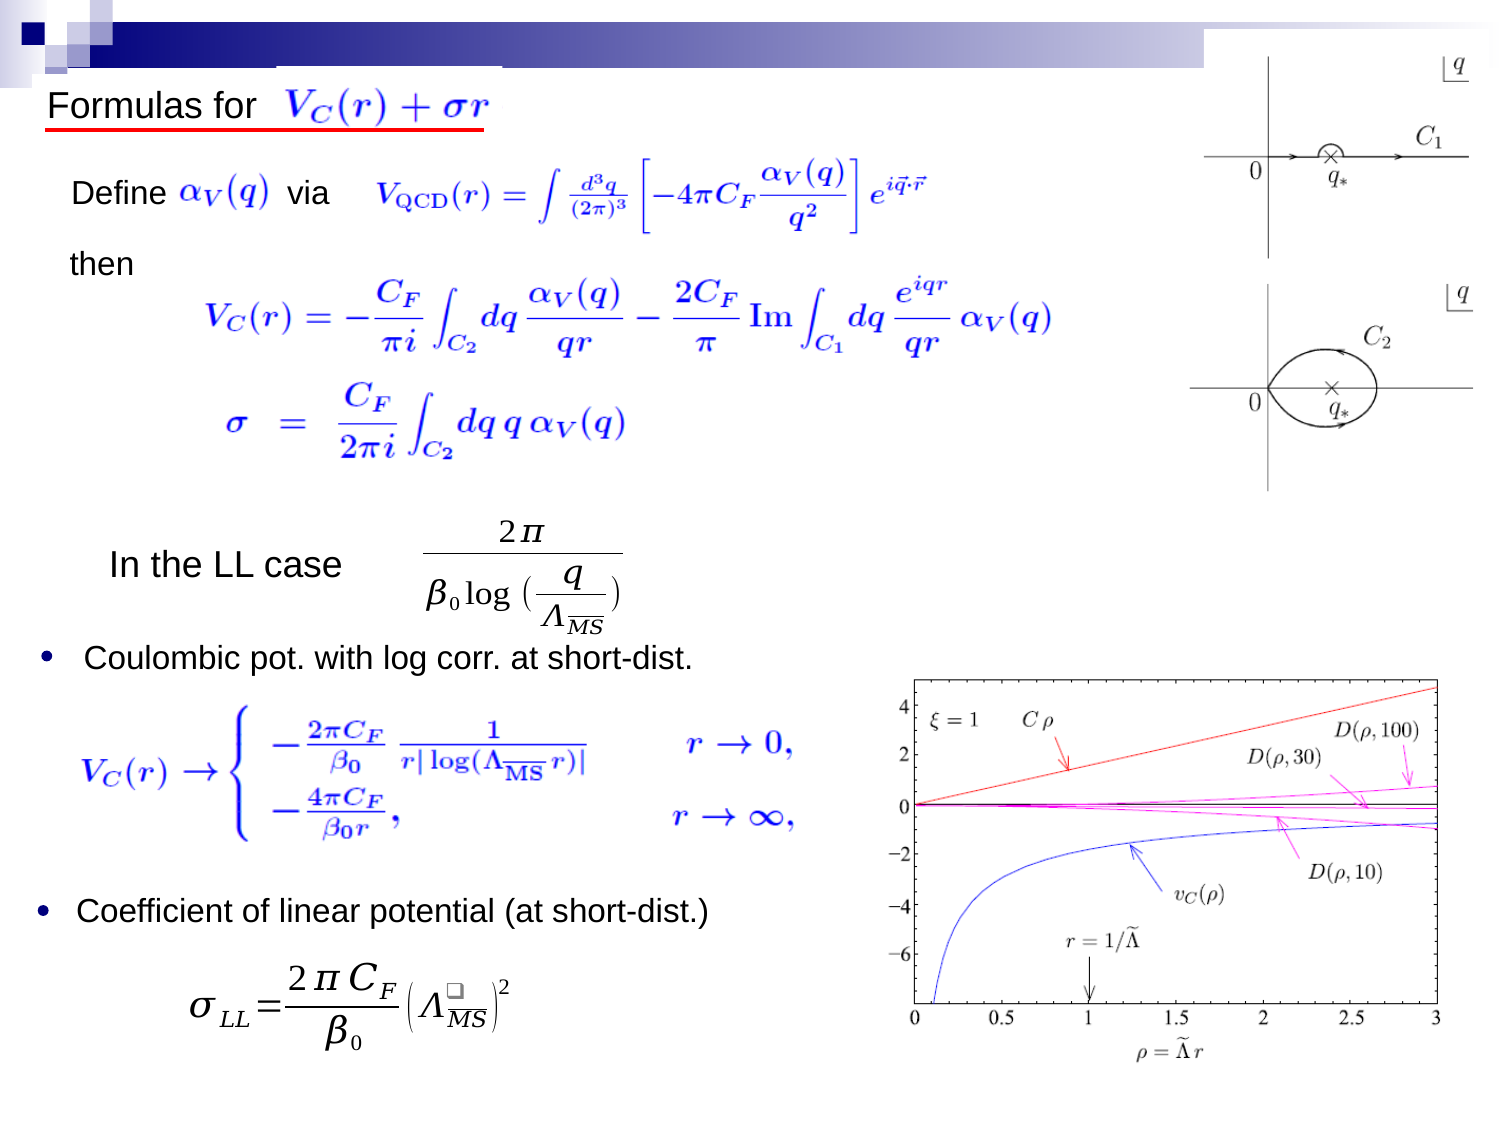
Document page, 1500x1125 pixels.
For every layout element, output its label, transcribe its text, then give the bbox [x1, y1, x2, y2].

text_box Define via [56, 164, 346, 220]
picture [189, 265, 1061, 371]
text_box Formulas for [32, 74, 271, 134]
text_box then [54, 234, 150, 290]
picture [176, 171, 277, 225]
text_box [37, 881, 730, 938]
picture [876, 673, 1459, 1078]
picture [200, 26, 1500, 501]
picture [64, 686, 603, 868]
picture [276, 66, 946, 242]
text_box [24, 513, 625, 639]
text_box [41, 628, 714, 685]
picture [655, 706, 825, 841]
